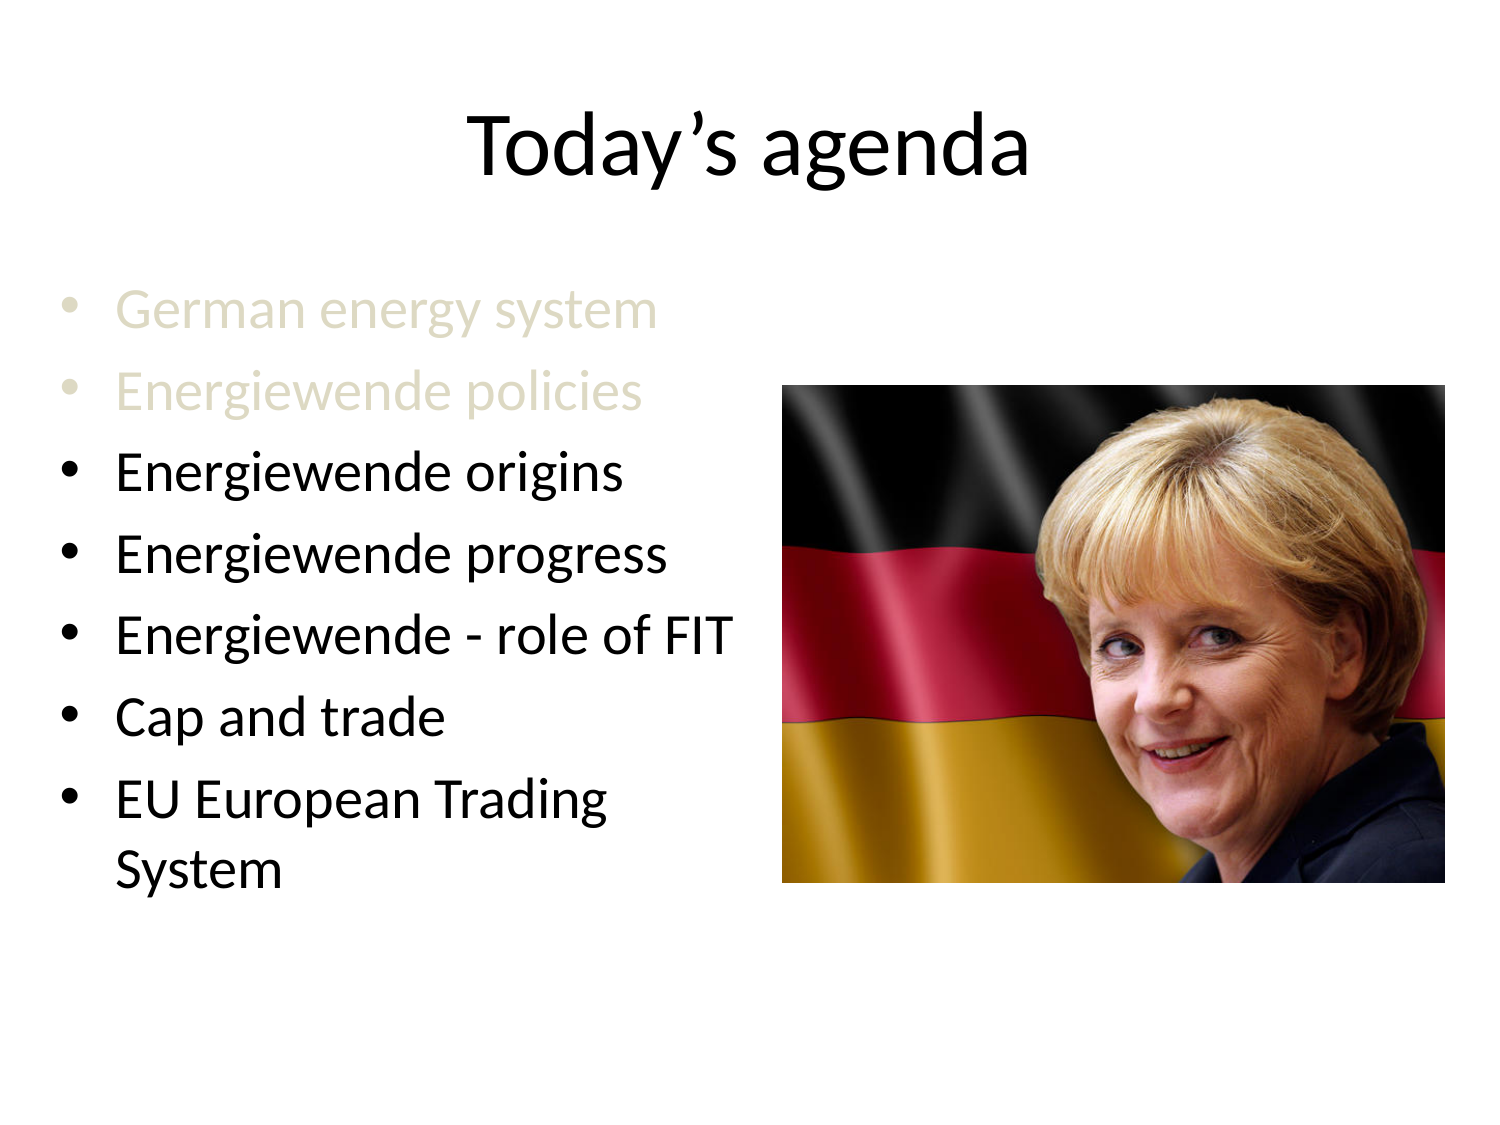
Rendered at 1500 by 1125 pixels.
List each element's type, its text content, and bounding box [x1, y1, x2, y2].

title Today’s agenda [75, 45, 1425, 233]
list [782, 384, 1445, 883]
list German energy system Energiewende policies Energiewende origins Energiewende progress Energiewende - role of FIT Cap and trade EU European Trading System [44, 262, 763, 1005]
